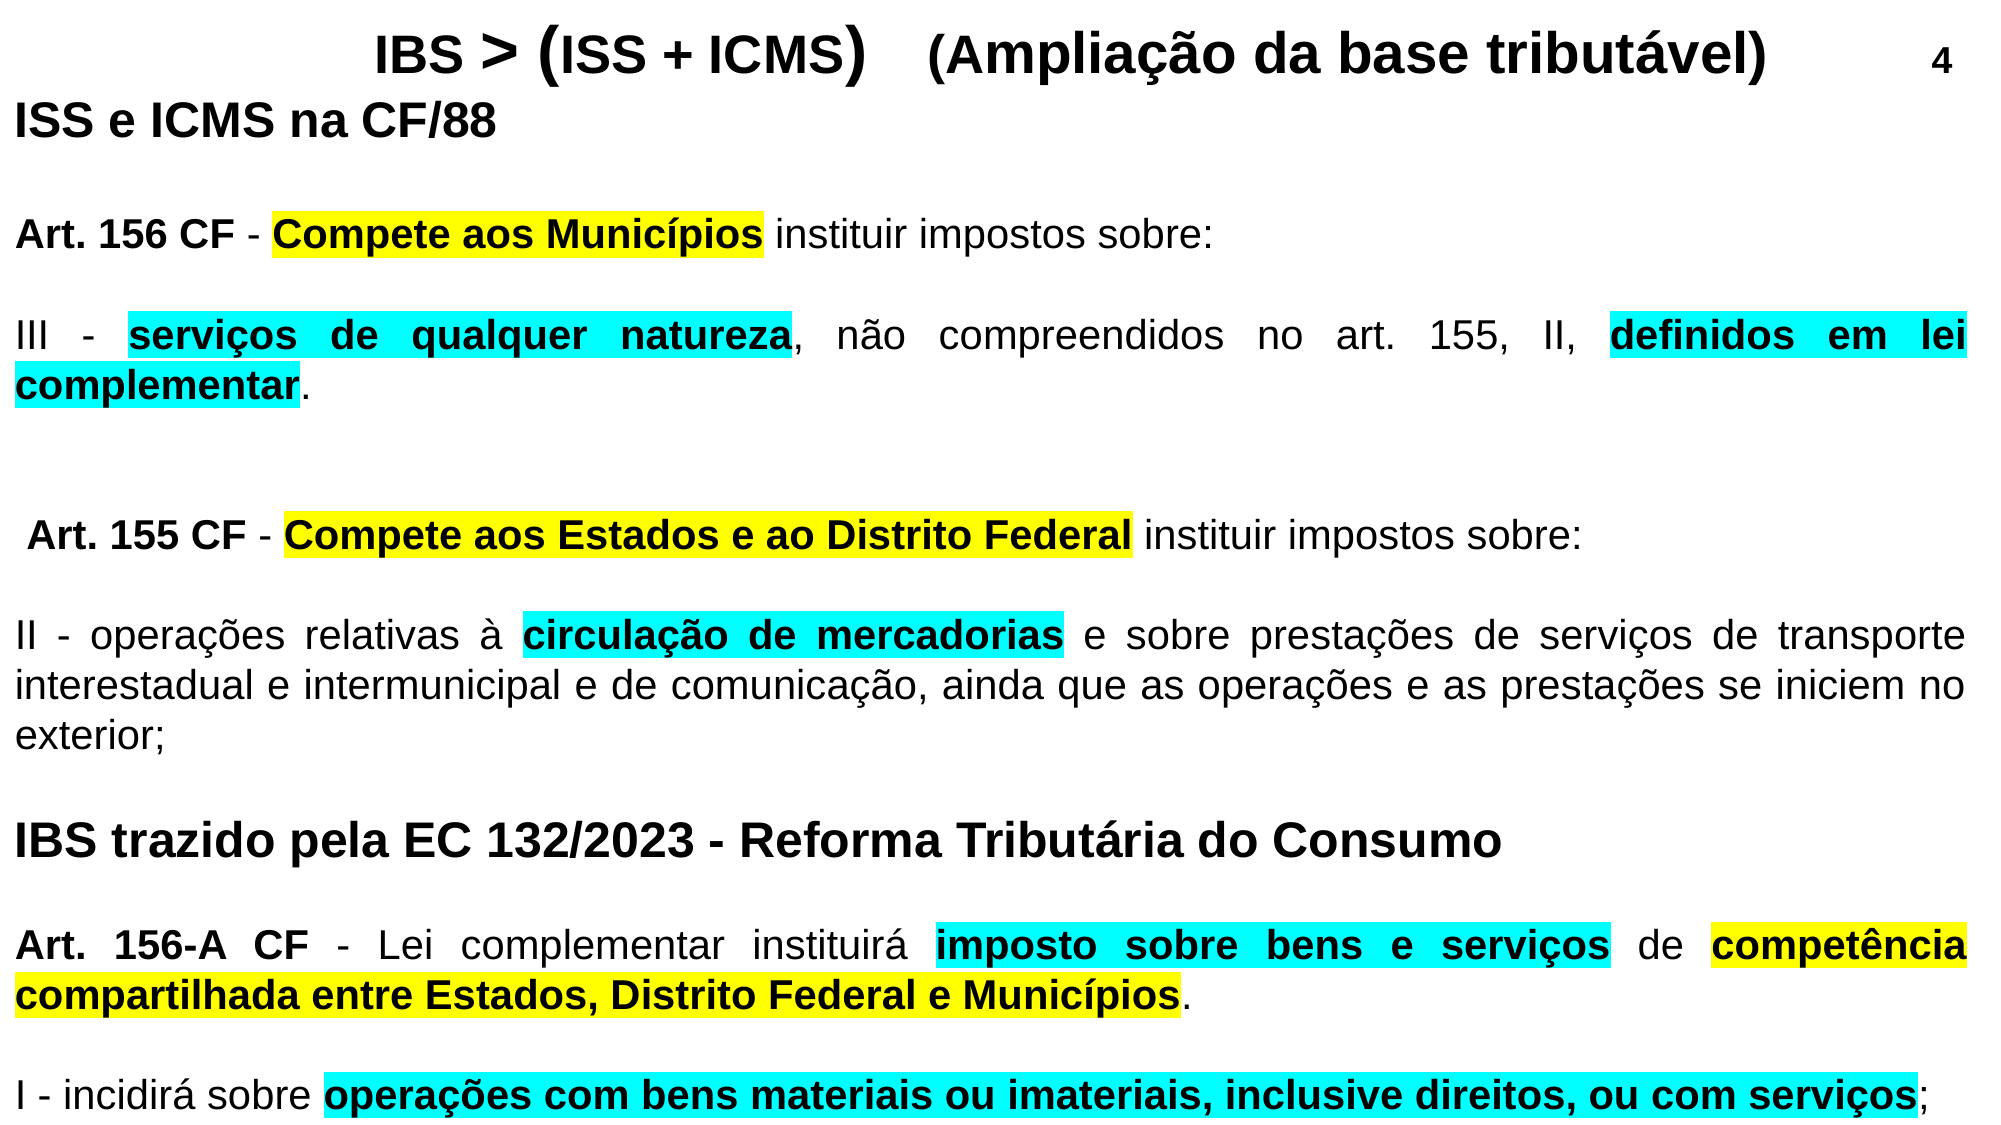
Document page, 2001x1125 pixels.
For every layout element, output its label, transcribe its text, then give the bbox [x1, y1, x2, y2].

text_box IBS > (ISS + ICMS) (Ampliação da base tributável) 4 ISS e ICMS na CF/88 Art. 156 CF - Compete aos Municípios instituir impostos sobre: III - serviços de qualquer natureza, não compreendidos no art. 155, II, definidos em lei complementar. Art. 155 CF - Compete aos Estados e ao Distrito Federal instituir impostos sobre: II - operações relativas à circulação de mercadorias e sobre prestações de serviços de transporte interestadual e intermunicipal e de comunicação, ainda que as operações e as prestações se iniciem no exterior; IBS trazido pela EC 132/2023 - Reforma Tributária do Consumo Art. 156-A CF - Lei complementar instituirá imposto sobre bens e serviços de competência compartilhada entre Estados, Distrito Federal e Municípios. I - incidirá sobre operações com bens materiais ou imateriais, inclusive direitos, ou com serviços; [0, 0, 1982, 1125]
